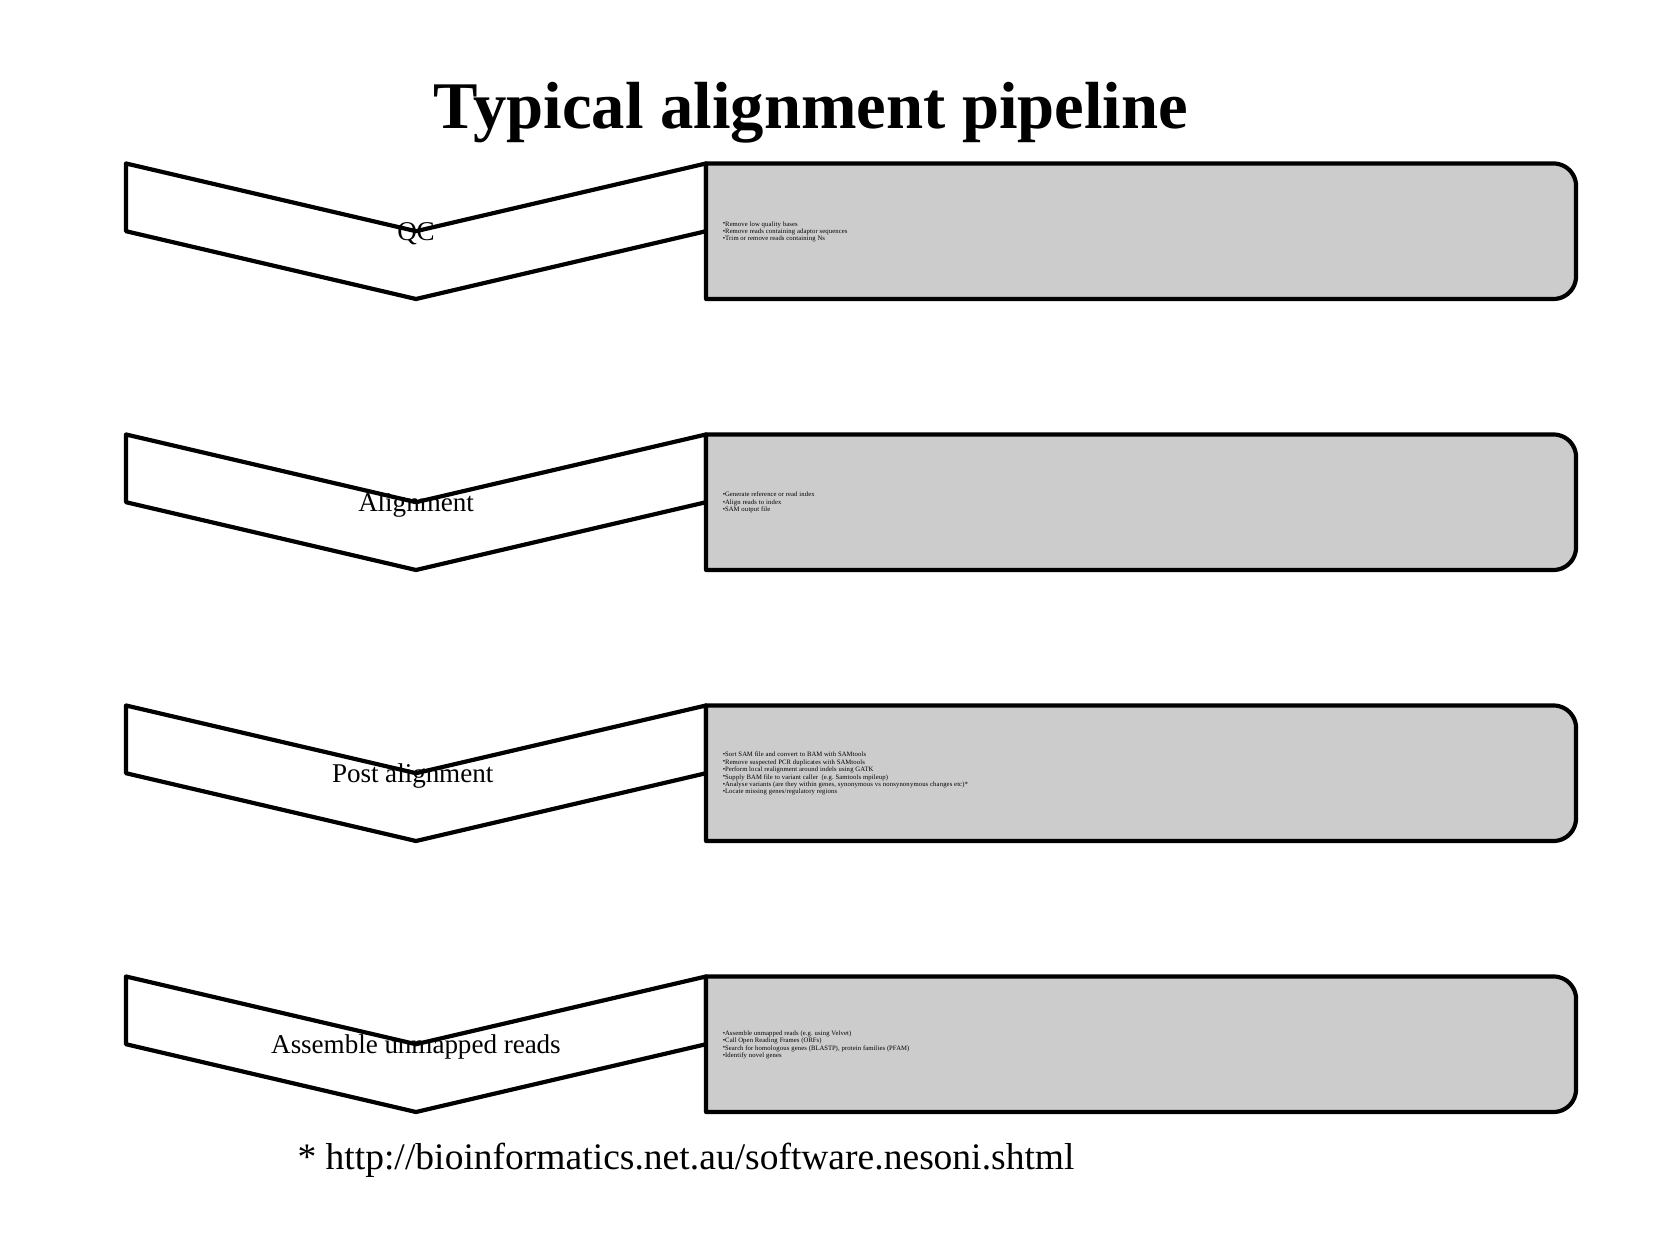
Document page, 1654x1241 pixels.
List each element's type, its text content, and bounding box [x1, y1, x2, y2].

text_box * http://bioinformatics.net.au/software.nesoni.shtml [282, 1128, 1564, 1185]
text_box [125, 163, 1577, 1113]
text_box Typical alignment pipeline [140, 61, 1482, 151]
